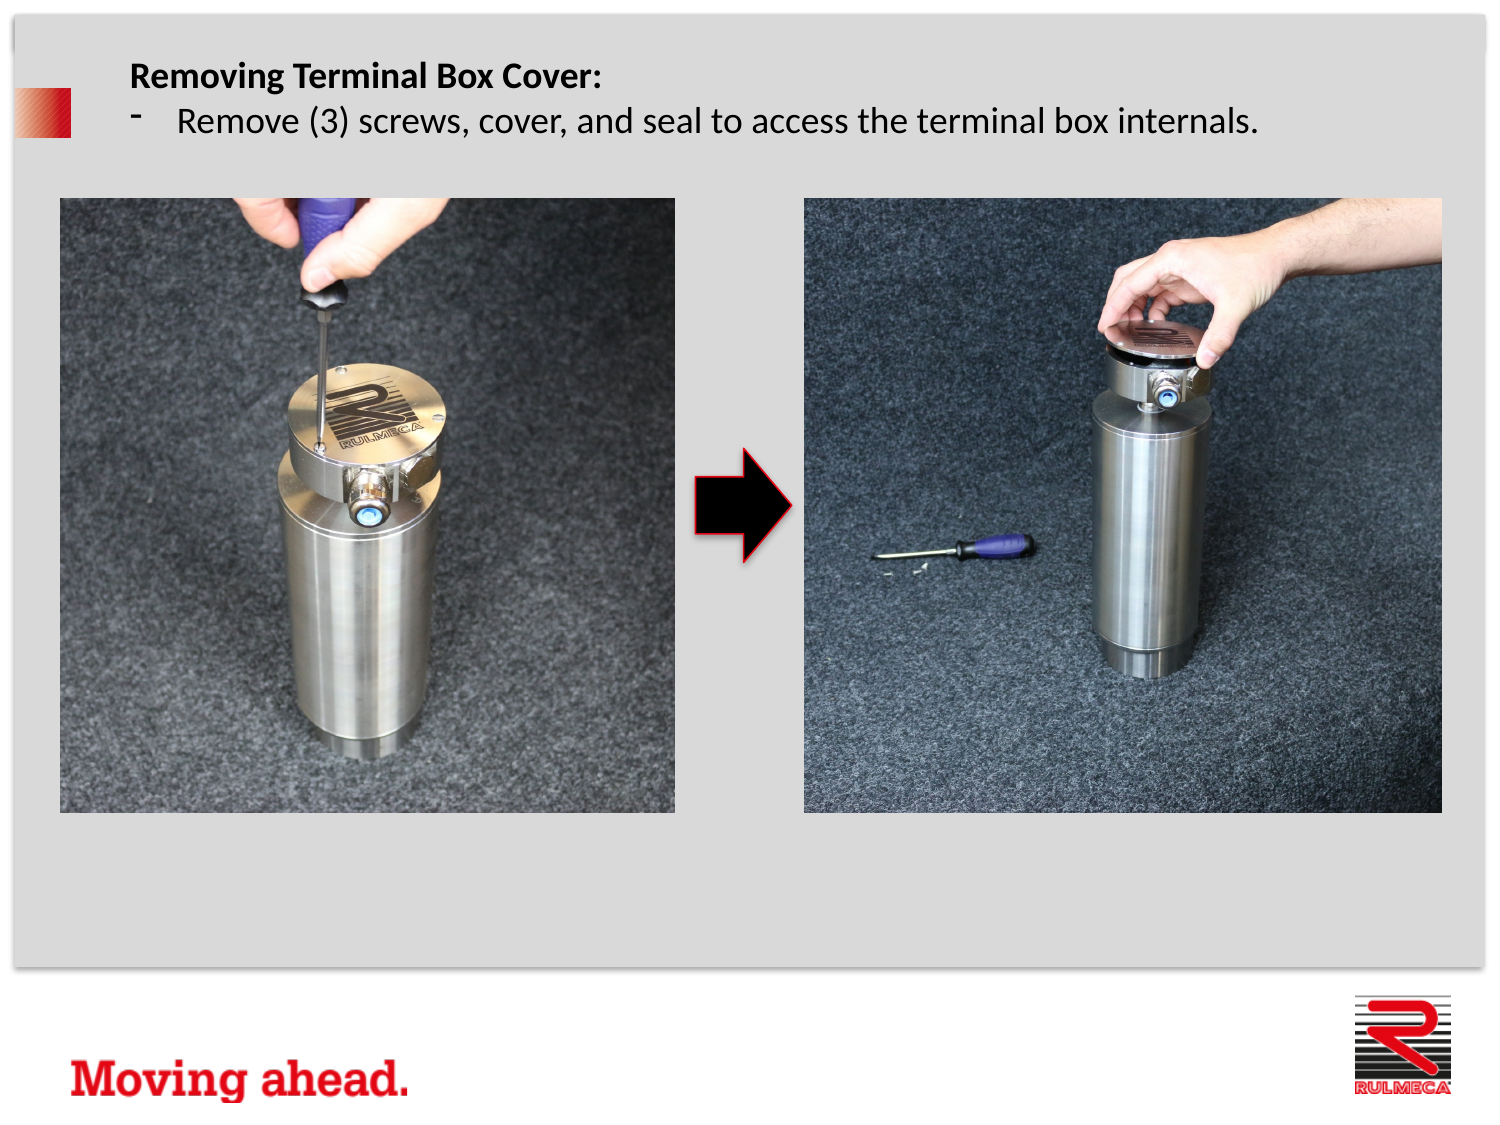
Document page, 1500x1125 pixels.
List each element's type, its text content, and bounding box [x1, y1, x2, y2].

picture [59, 197, 675, 813]
text_box Removing Terminal Box Cover: Remove (3) screws, cover, and seal to access the terminal box internals. [115, 43, 1276, 149]
text_box [694, 447, 793, 564]
picture [15, 88, 71, 138]
picture [804, 197, 1443, 813]
picture [1355, 995, 1451, 1094]
